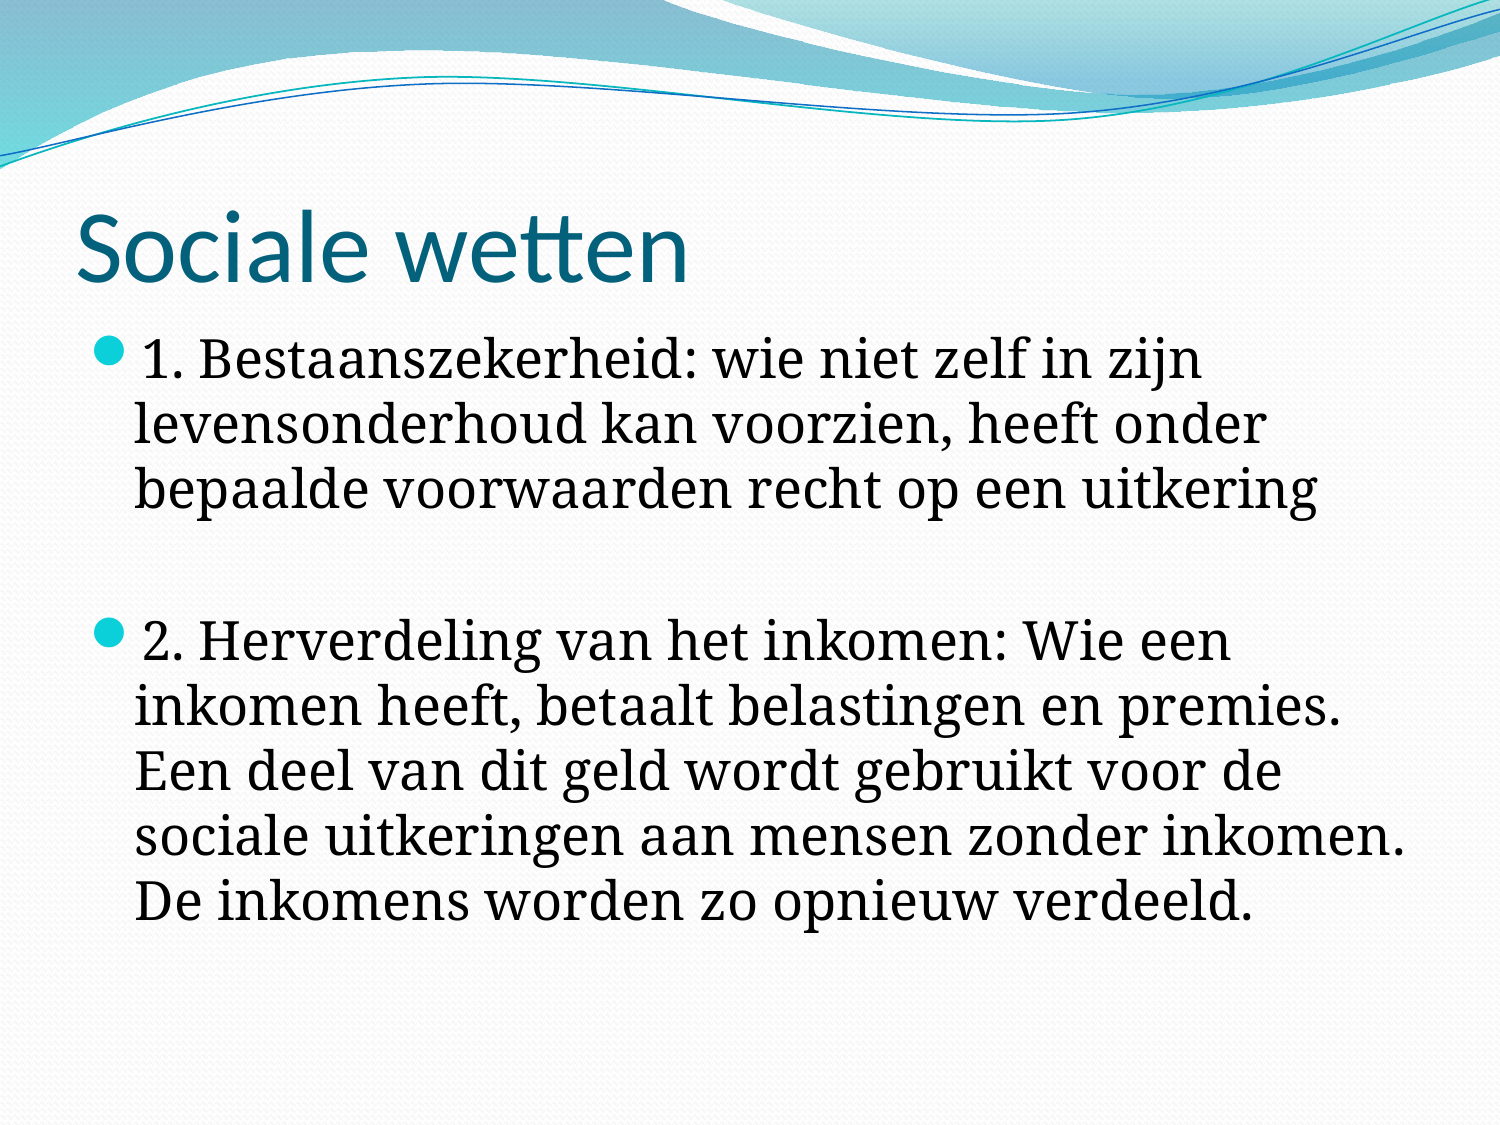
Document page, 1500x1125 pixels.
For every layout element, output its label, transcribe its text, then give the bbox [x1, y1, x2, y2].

title Sociale wetten [75, 115, 1425, 303]
list 1. Bestaanszekerheid: wie niet zelf in zijn levensonderhoud kan voorzien, heeft onder bepaalde voorwaarden recht op een uitkering 2. Herverdeling van het inkomen: Wie een inkomen heeft, betaalt belastingen en premies. Een deel van dit geld wordt gebruikt voor de sociale uitkeringen aan mensen zonder inkomen. De inkomens worden zo opnieuw verdeeld. [75, 317, 1425, 1038]
